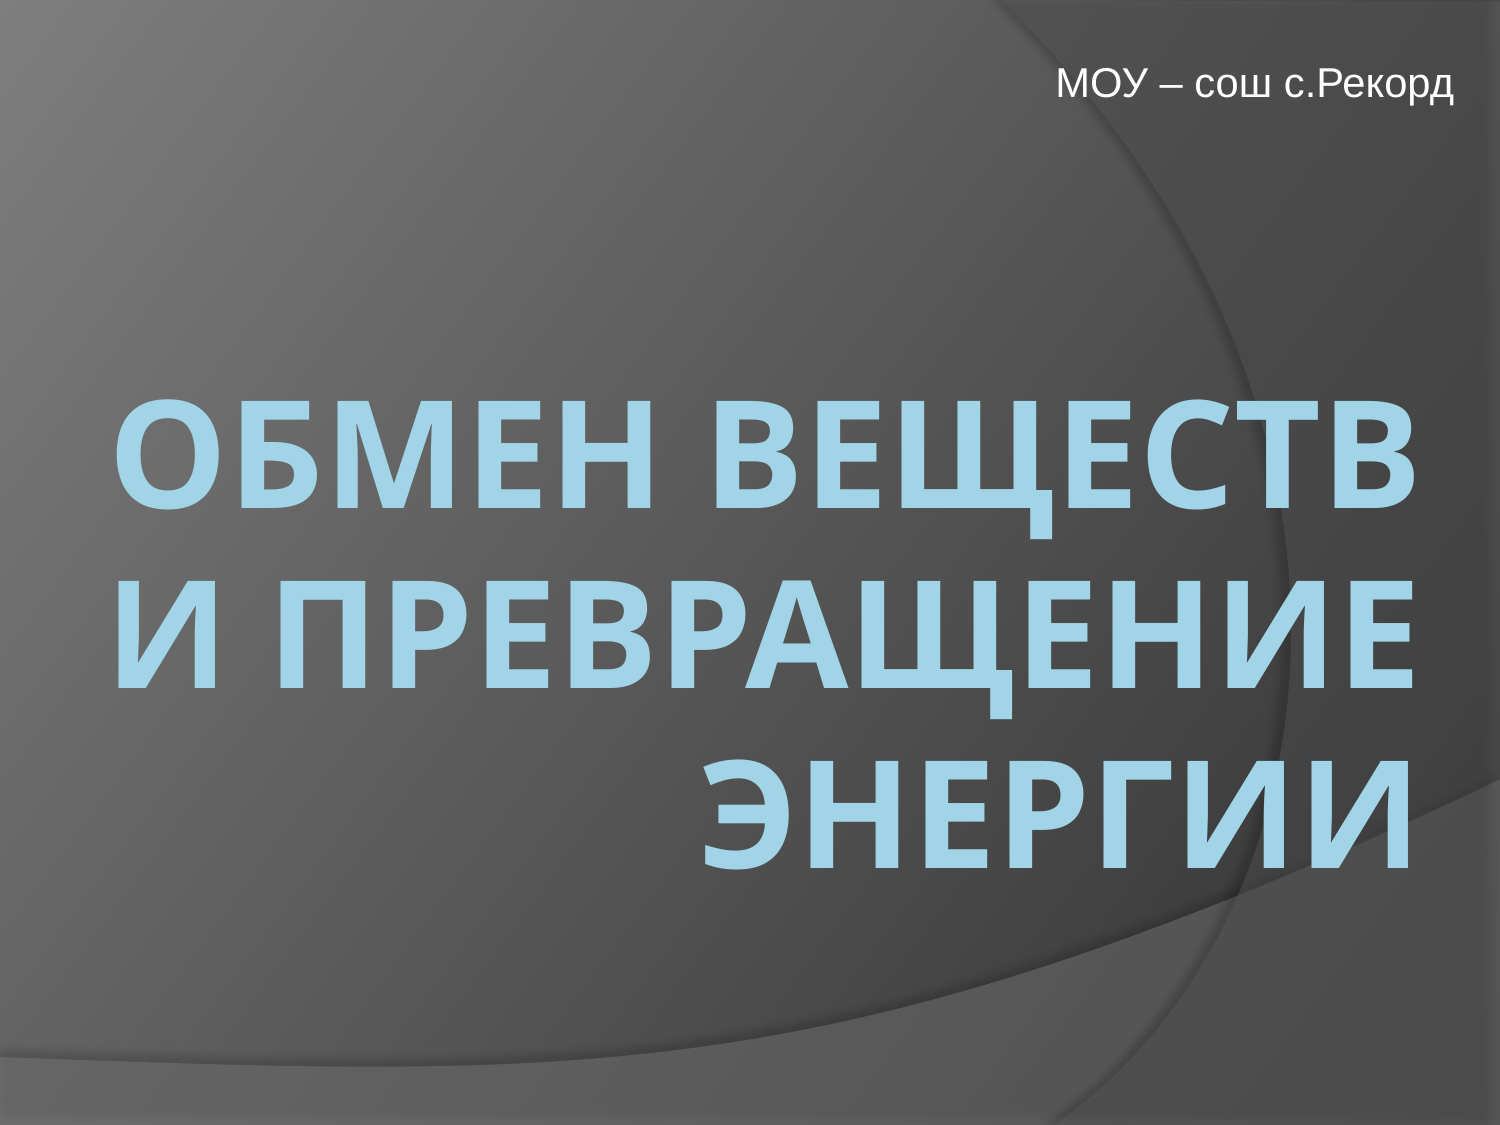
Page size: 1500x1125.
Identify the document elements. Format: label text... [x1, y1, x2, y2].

subtitle МОУ – сош с.Рекорд [410, 0, 1474, 106]
title Обмен веществ и превращение энергии [70, 351, 1430, 950]
